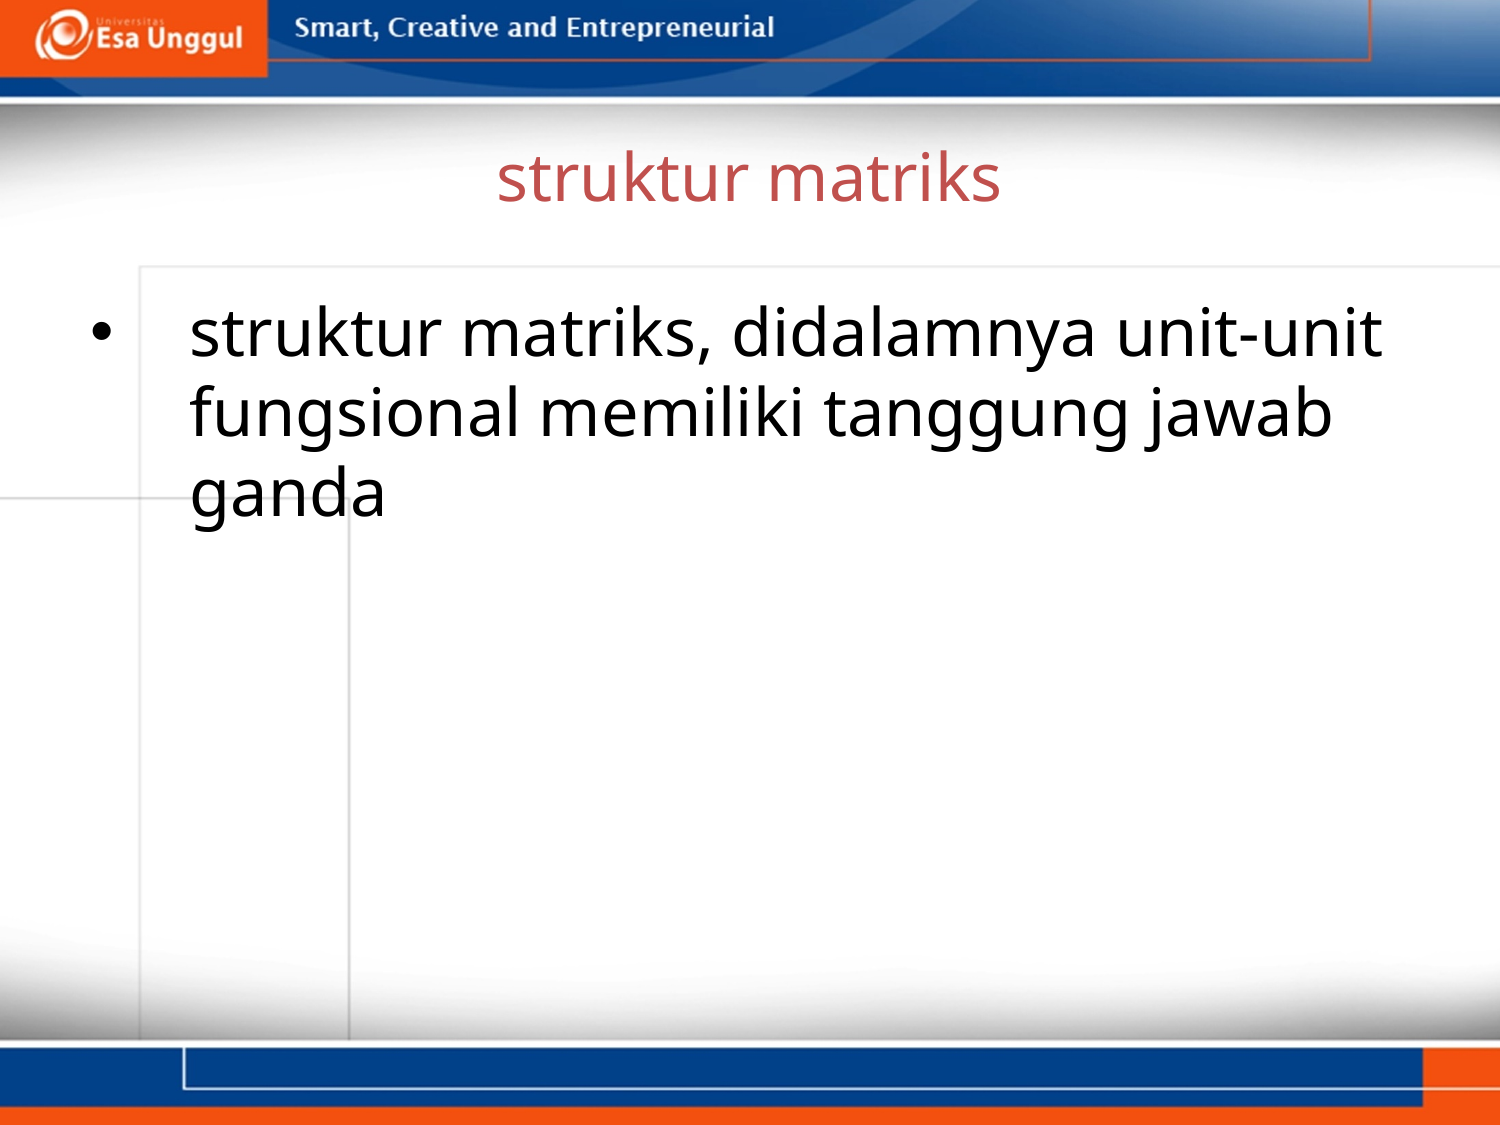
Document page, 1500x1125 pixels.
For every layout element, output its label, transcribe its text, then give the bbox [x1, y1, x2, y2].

title struktur matriks [75, 99, 1425, 250]
list struktur matriks, didalamnya unit-unit fungsional memiliki tanggung jawab ganda [75, 282, 1425, 1025]
picture [0, 0, 1500, 1125]
